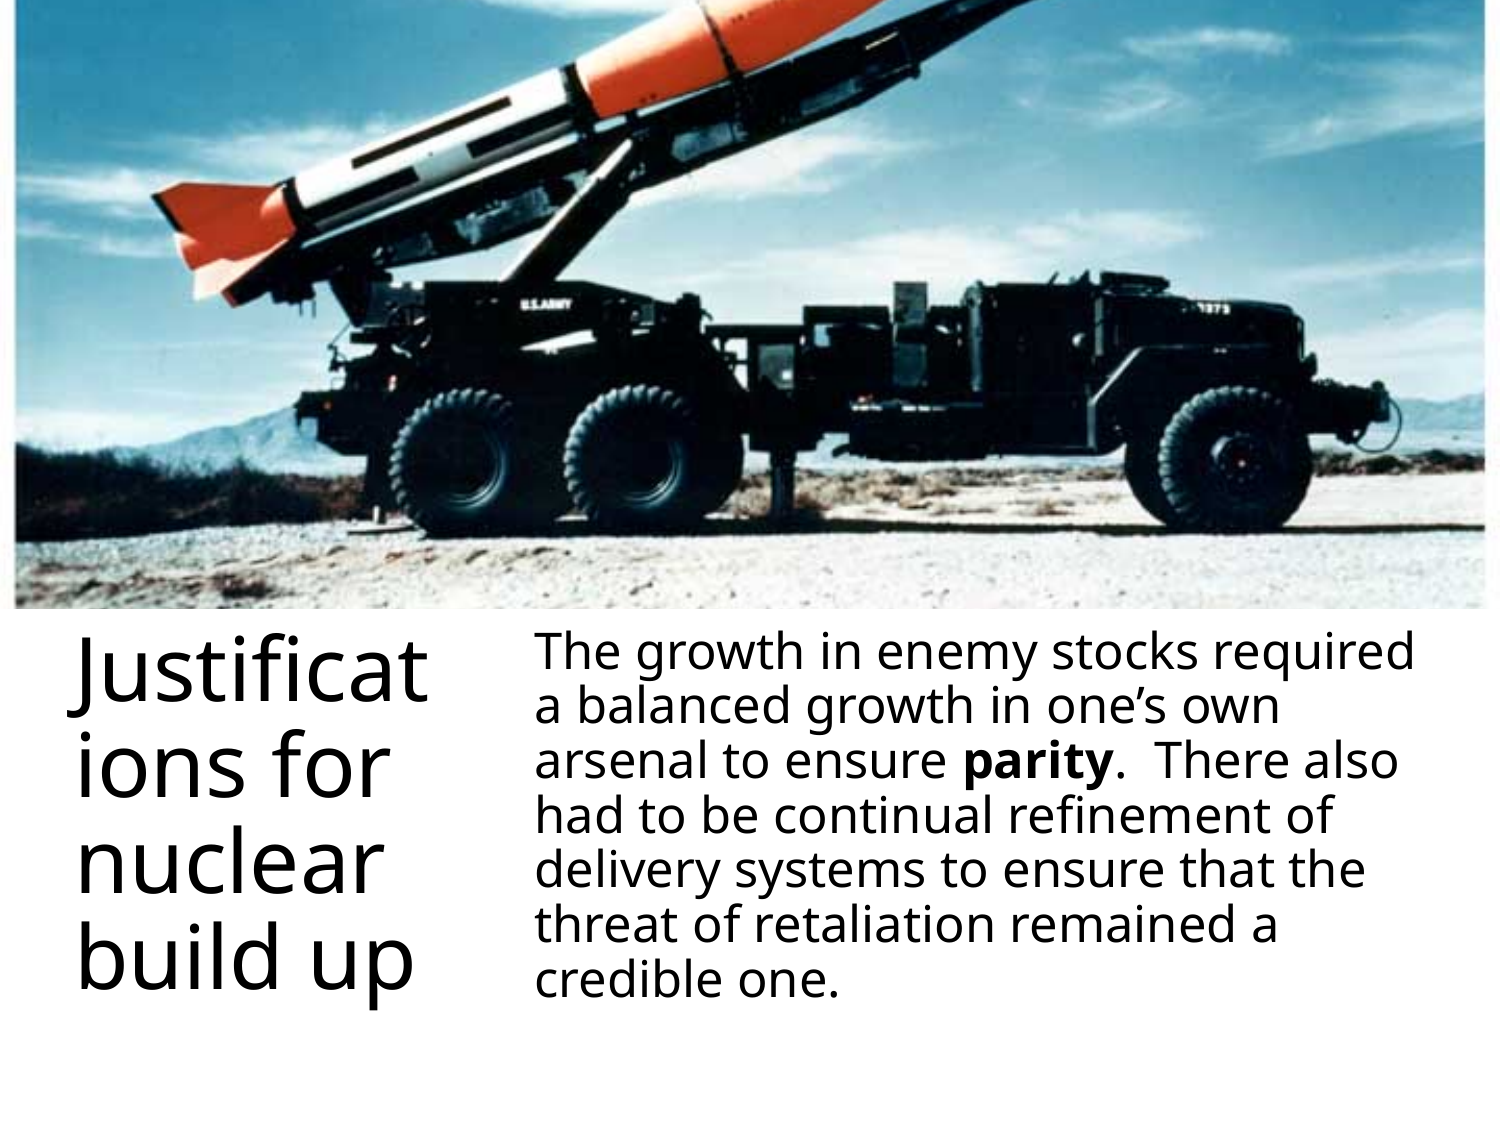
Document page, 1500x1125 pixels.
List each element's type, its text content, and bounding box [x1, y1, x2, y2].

list The growth in enemy stocks required a balanced growth in one’s own arsenal to ensure parity. There also had to be continual refinement of delivery systems to ensure that the threat of retaliation remained a credible one. [519, 615, 1441, 1018]
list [0, 0, 1500, 609]
title Justifications for nuclear build up [59, 615, 464, 1018]
